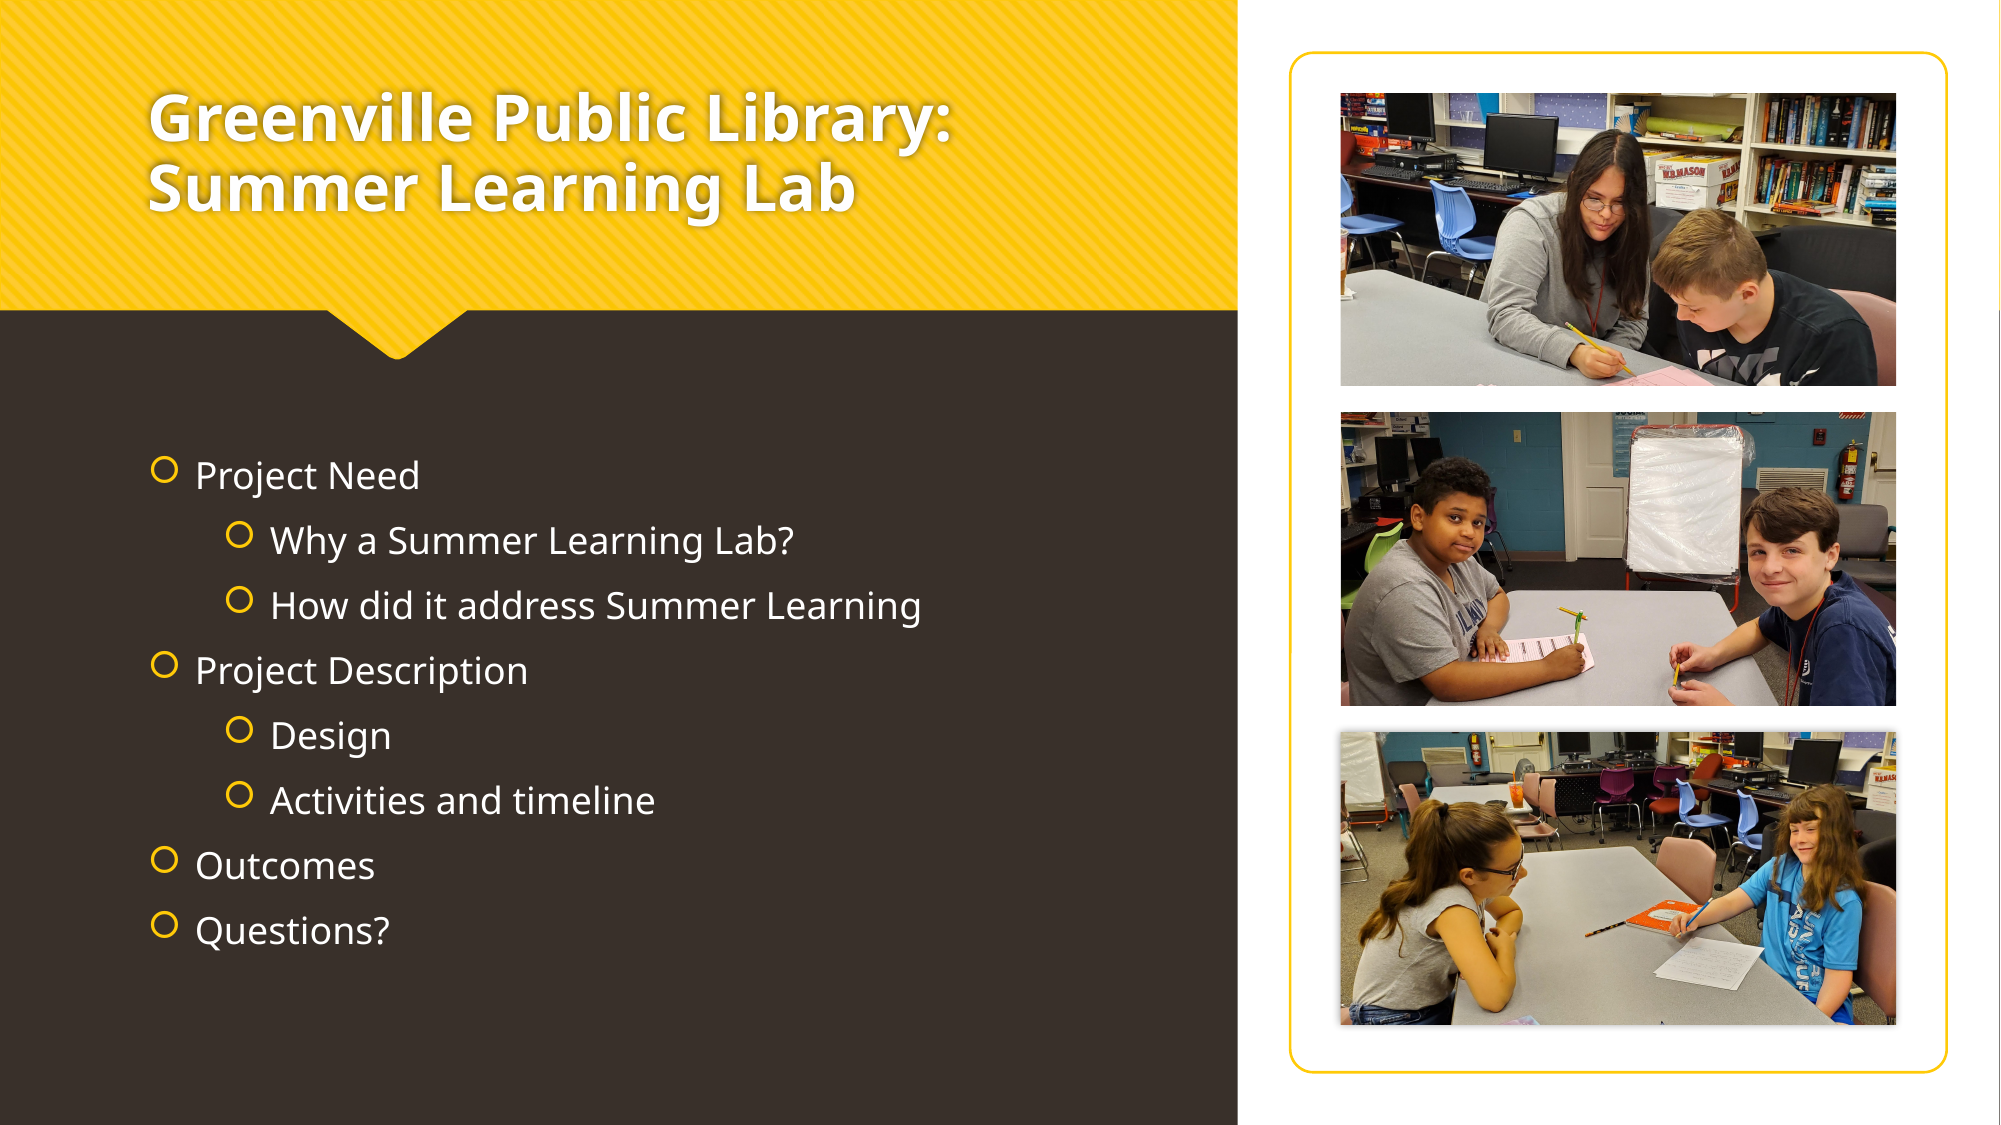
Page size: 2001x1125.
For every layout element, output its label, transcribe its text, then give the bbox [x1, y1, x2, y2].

picture [1340, 93, 1897, 387]
text_box [1236, 0, 2000, 1125]
picture [1340, 412, 1897, 706]
text_box [1288, 51, 1948, 1074]
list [1340, 732, 1897, 1026]
text_box Project Need Why a Summer Learning Lab? How did it address Summer Learning Project Description Design Activities and timeline Outcomes Questions? [132, 444, 1117, 1020]
title Greenville Public Library: Summer Learning Lab [132, 73, 1107, 233]
